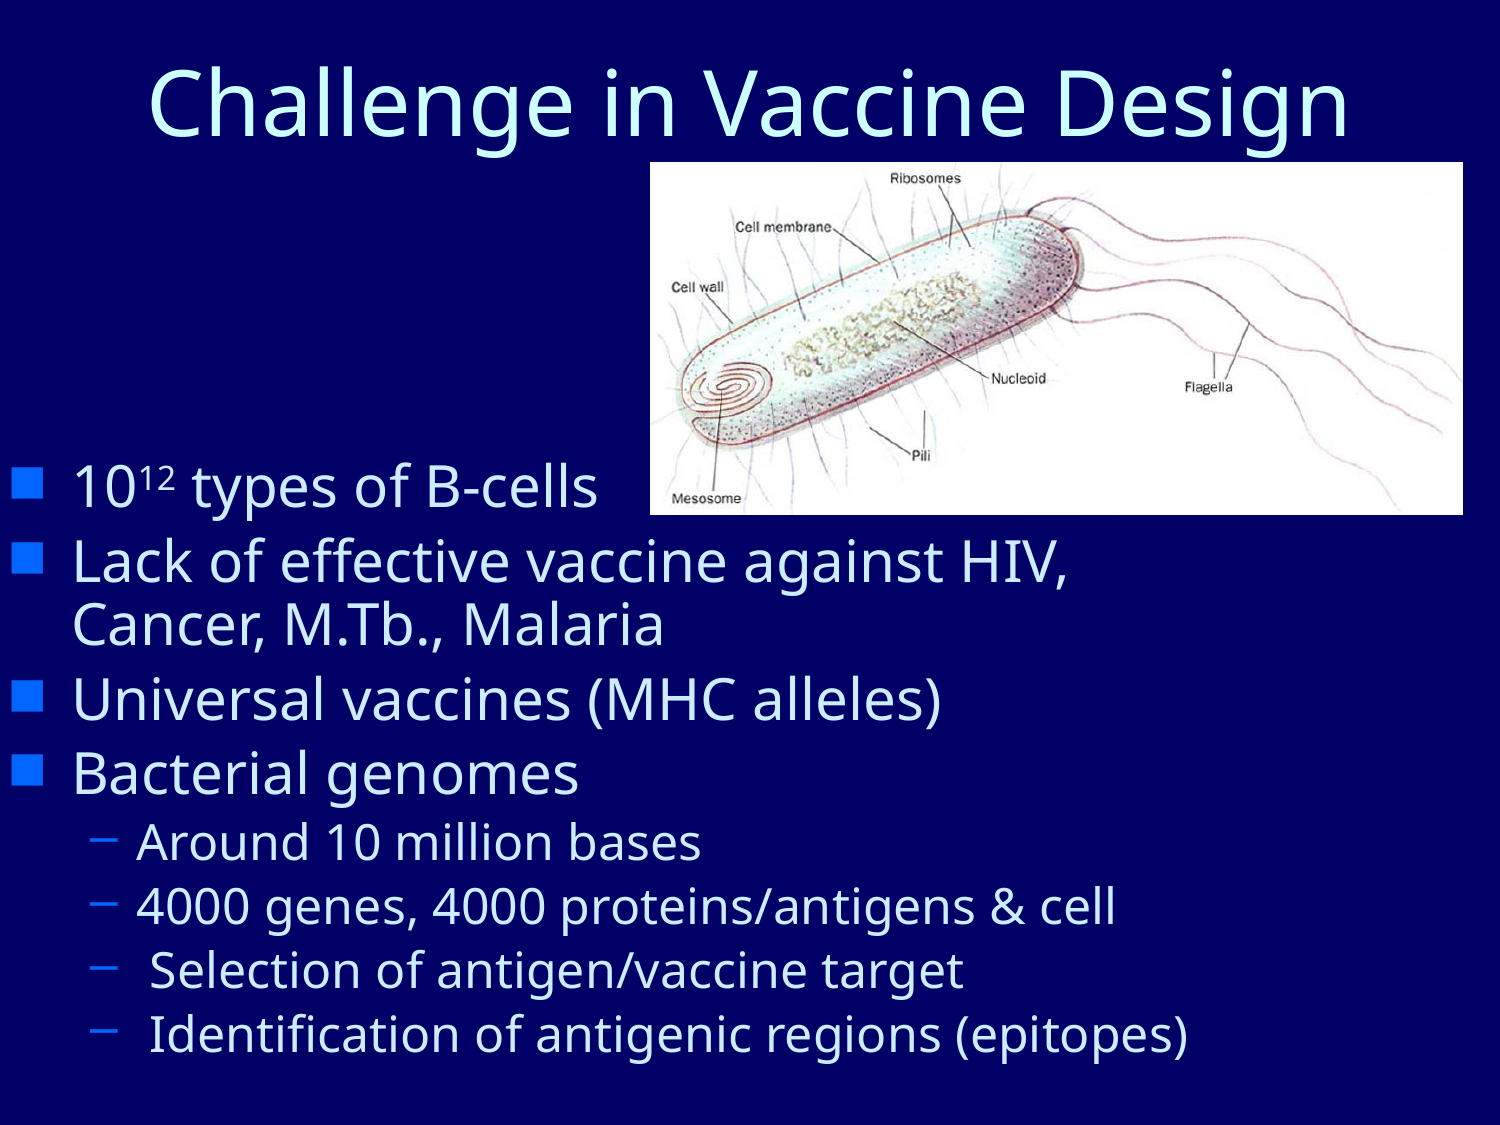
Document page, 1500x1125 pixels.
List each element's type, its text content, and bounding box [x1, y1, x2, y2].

list 1012 types of B-cells Lack of effective vaccine against HIV, Cancer, M.Tb., Malaria Universal vaccines (MHC alleles) Bacterial genomes Around 10 million bases 4000 genes, 4000 proteins/antigens & cell Selection of antigen/vaccine target Identification of antigenic regions (epitopes) [0, 449, 1276, 1125]
picture [649, 162, 1463, 515]
title Challenge in Vaccine Design [112, 0, 1388, 163]
